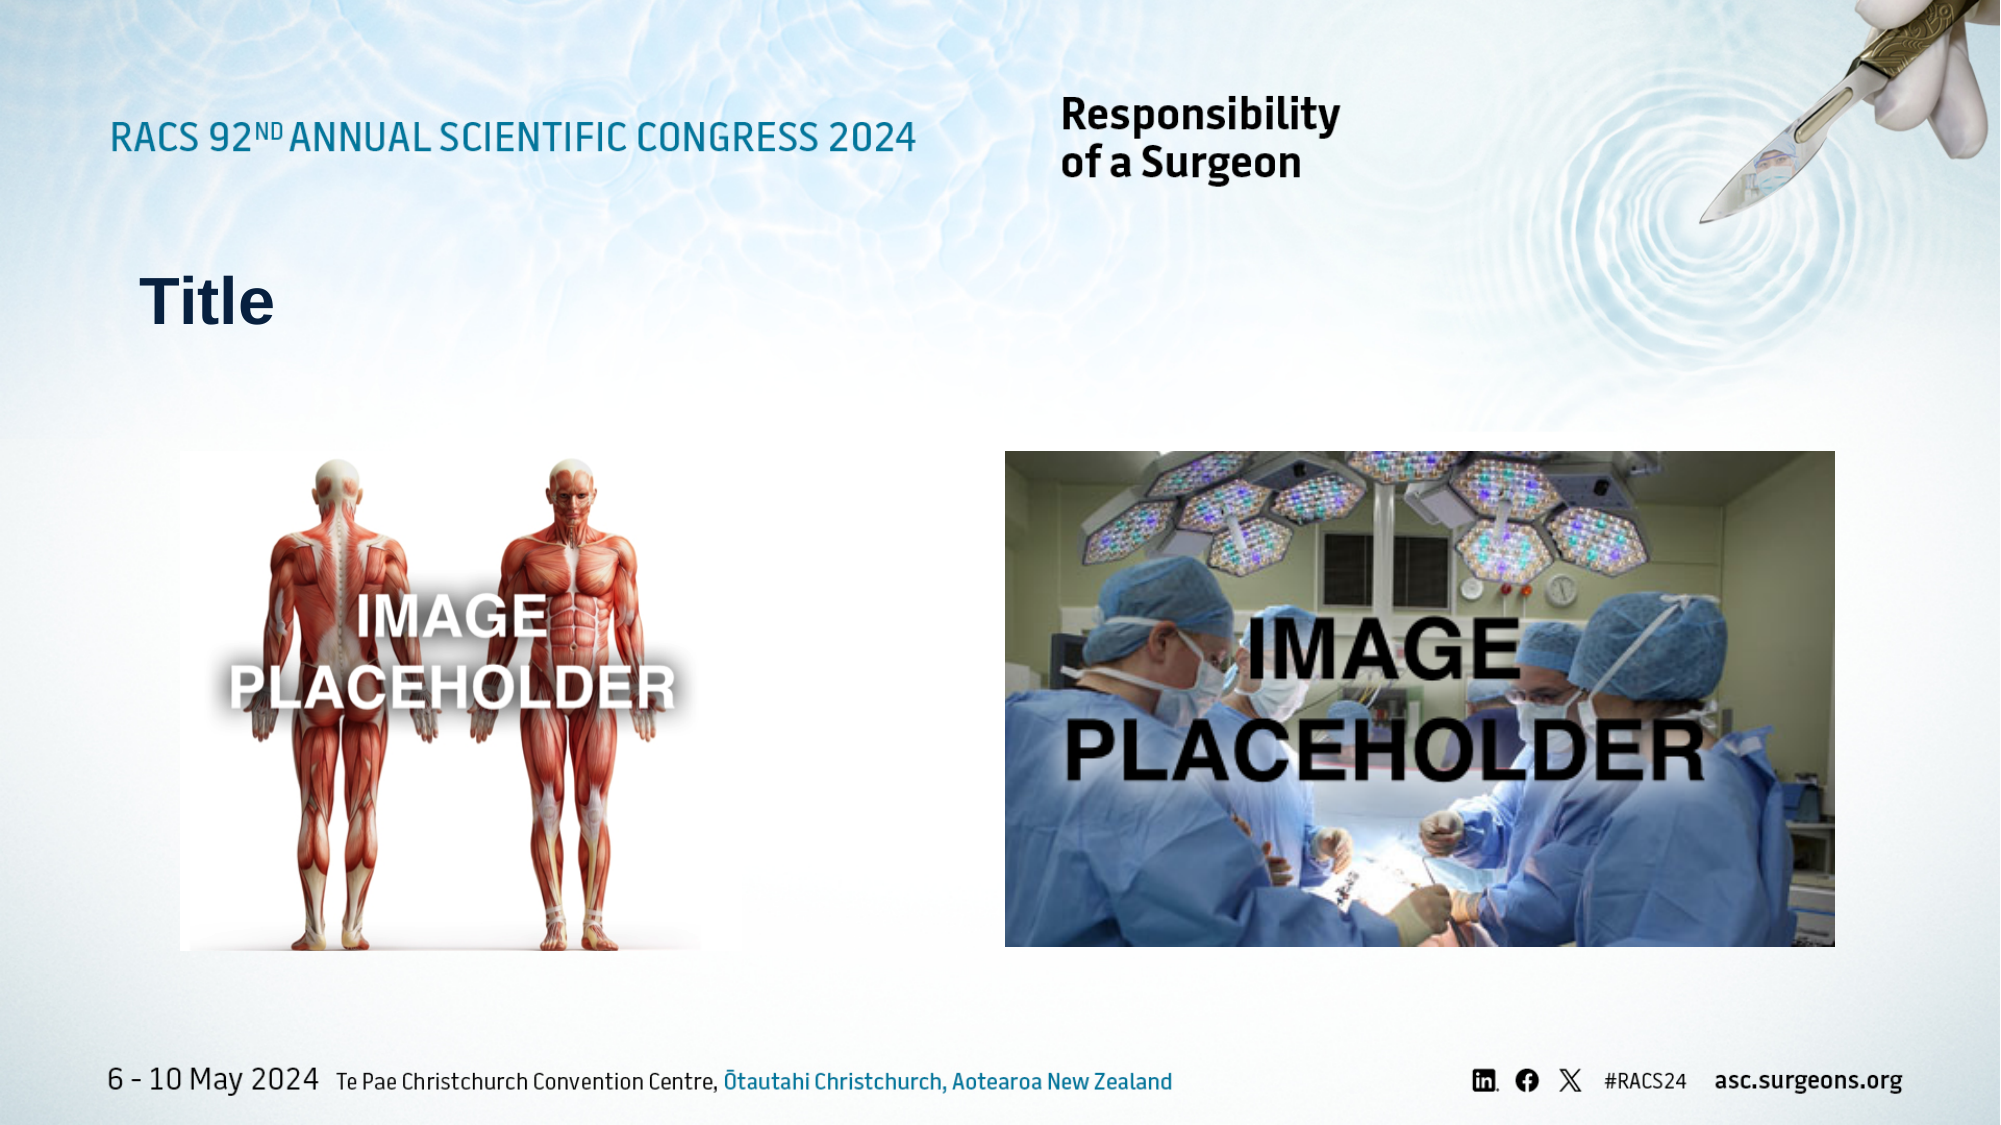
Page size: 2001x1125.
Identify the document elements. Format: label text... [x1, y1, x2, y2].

picture [0, 0, 2000, 1125]
text_box Title [124, 250, 1120, 346]
